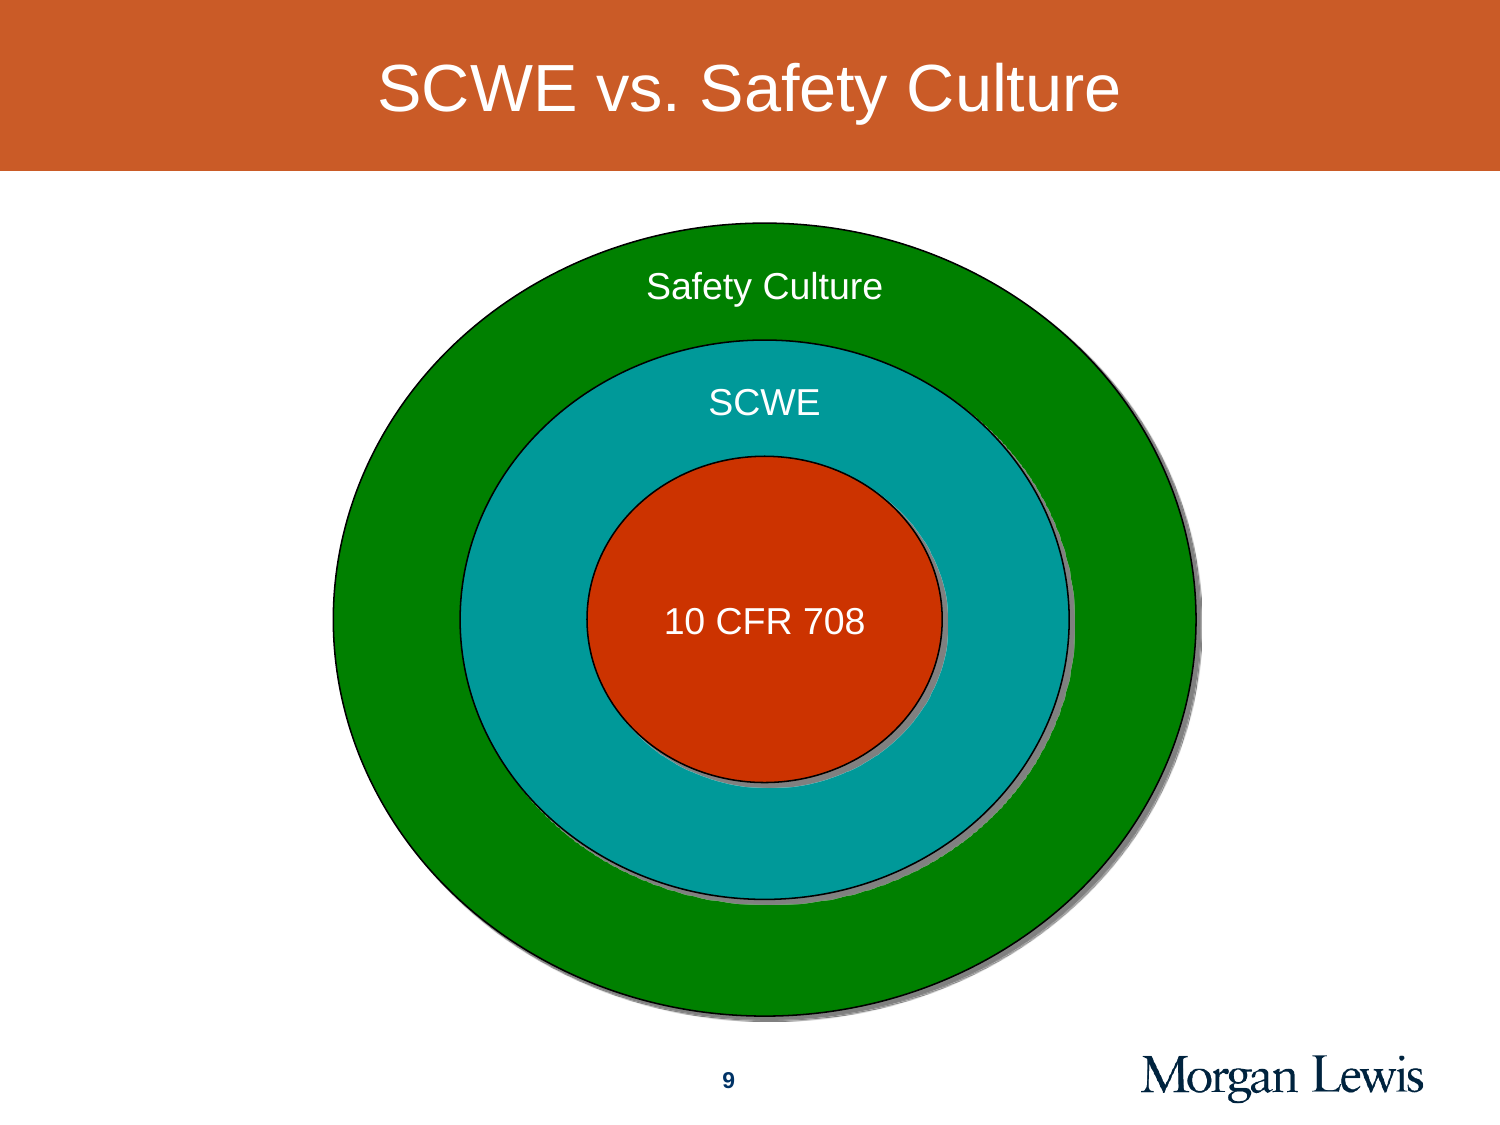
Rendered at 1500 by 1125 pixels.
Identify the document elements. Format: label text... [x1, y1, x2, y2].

picture [1133, 1046, 1433, 1107]
text_box Safety Culture [631, 254, 898, 315]
text_box SCWE [693, 370, 836, 431]
text_box [460, 340, 1070, 900]
title SCWE vs. Safety Culture [74, 13, 1426, 156]
text_box [333, 223, 1197, 1017]
slide_number 9 [674, 1058, 751, 1109]
text_box 10 CFR 708 [587, 456, 943, 783]
